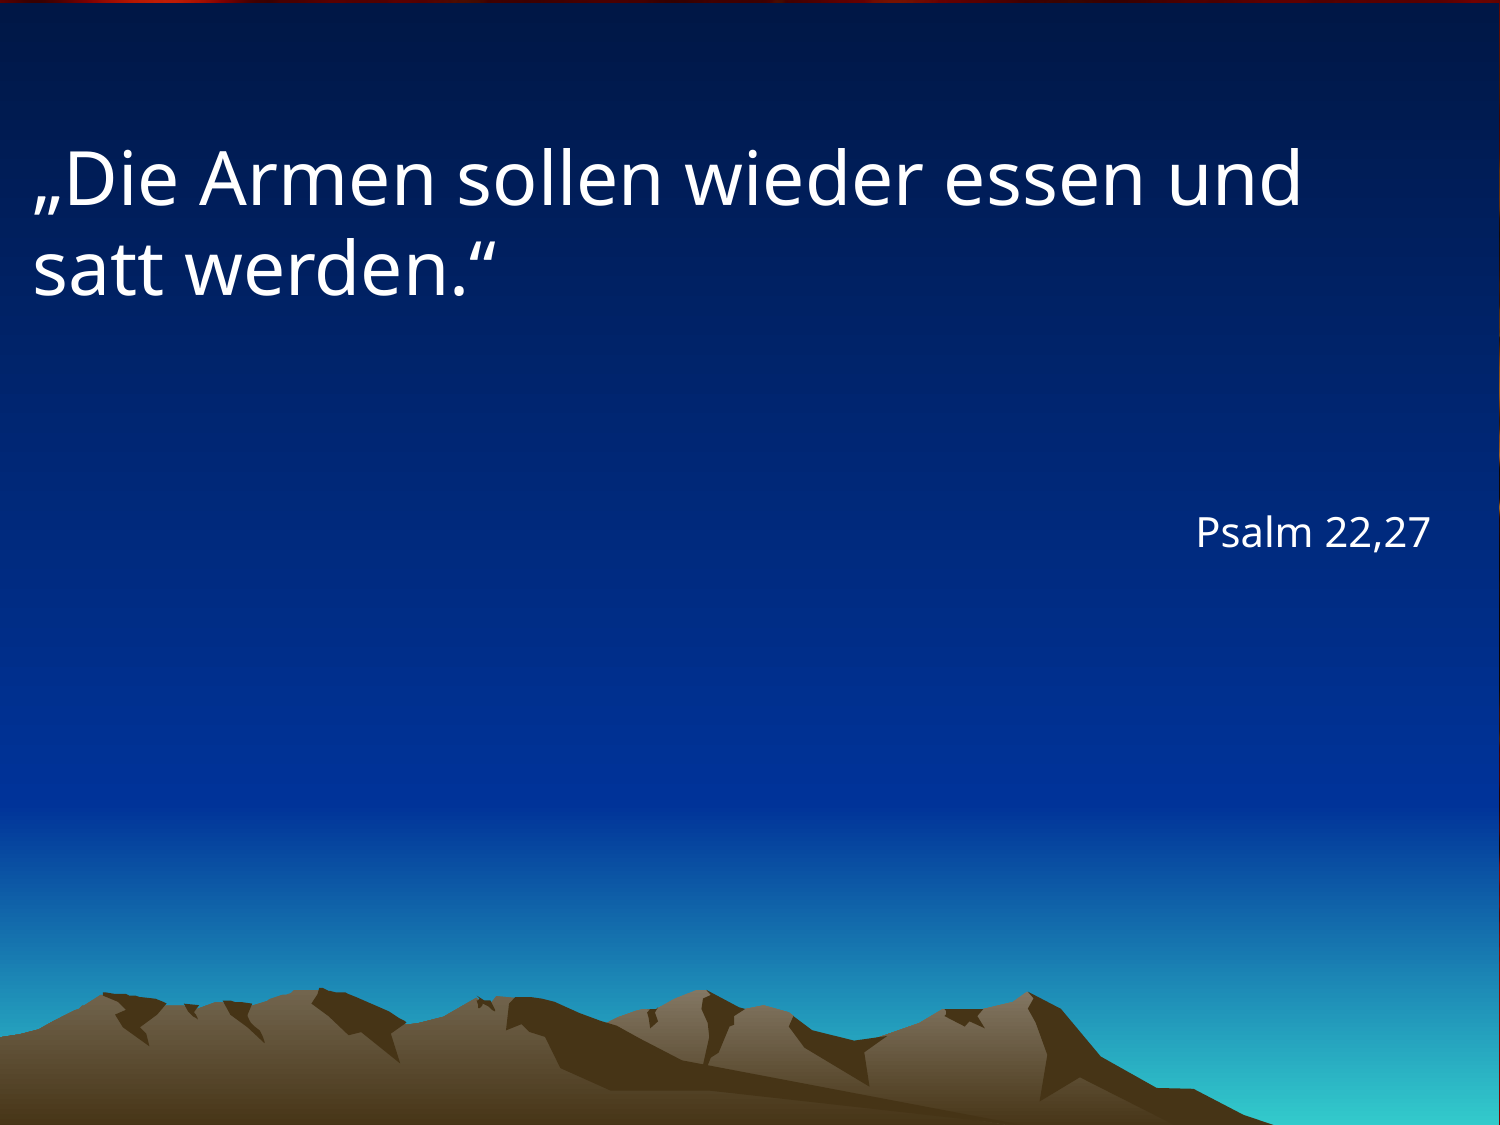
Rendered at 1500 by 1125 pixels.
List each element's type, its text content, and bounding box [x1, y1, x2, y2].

subtitle Psalm 22,27 [761, 498, 1447, 1125]
title „Die Armen sollen wieder essen und satt werden.“ [17, 118, 1447, 322]
picture [0, 0, 1500, 1125]
